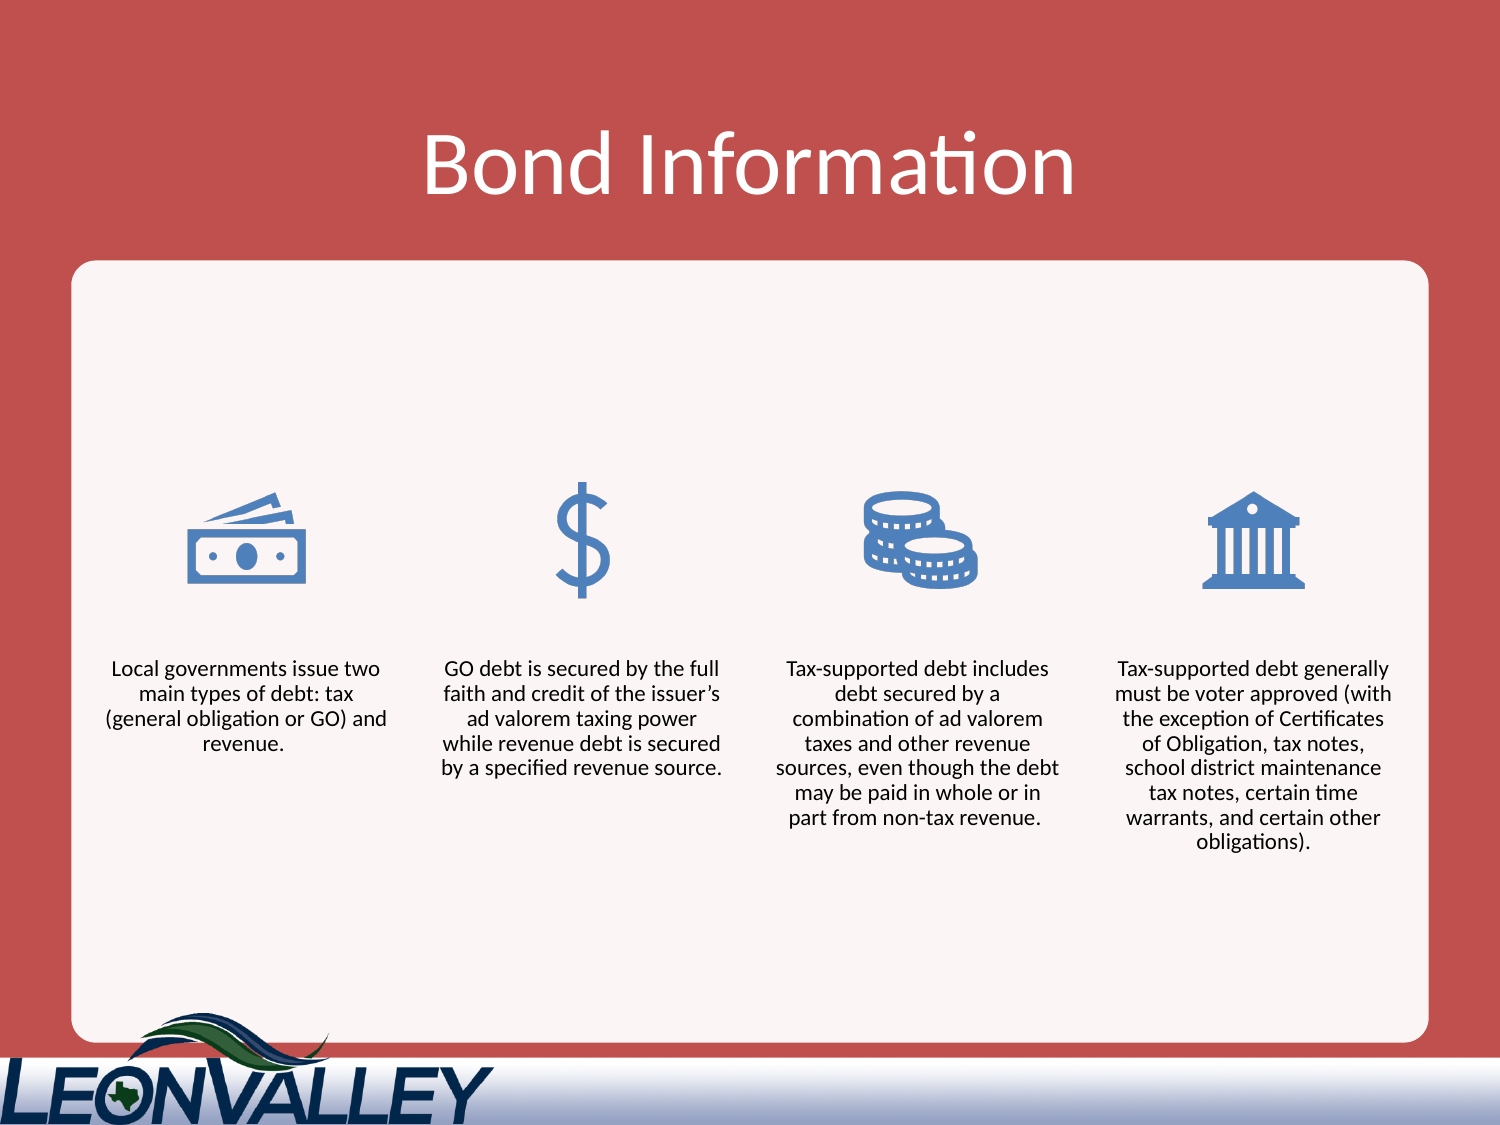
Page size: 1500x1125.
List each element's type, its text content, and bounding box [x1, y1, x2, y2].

text_box [69, 258, 1431, 1012]
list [102, 295, 1398, 1010]
text_box [0, 0, 1500, 1013]
title Bond Information [103, 75, 1397, 241]
picture [0, 1013, 1500, 1125]
